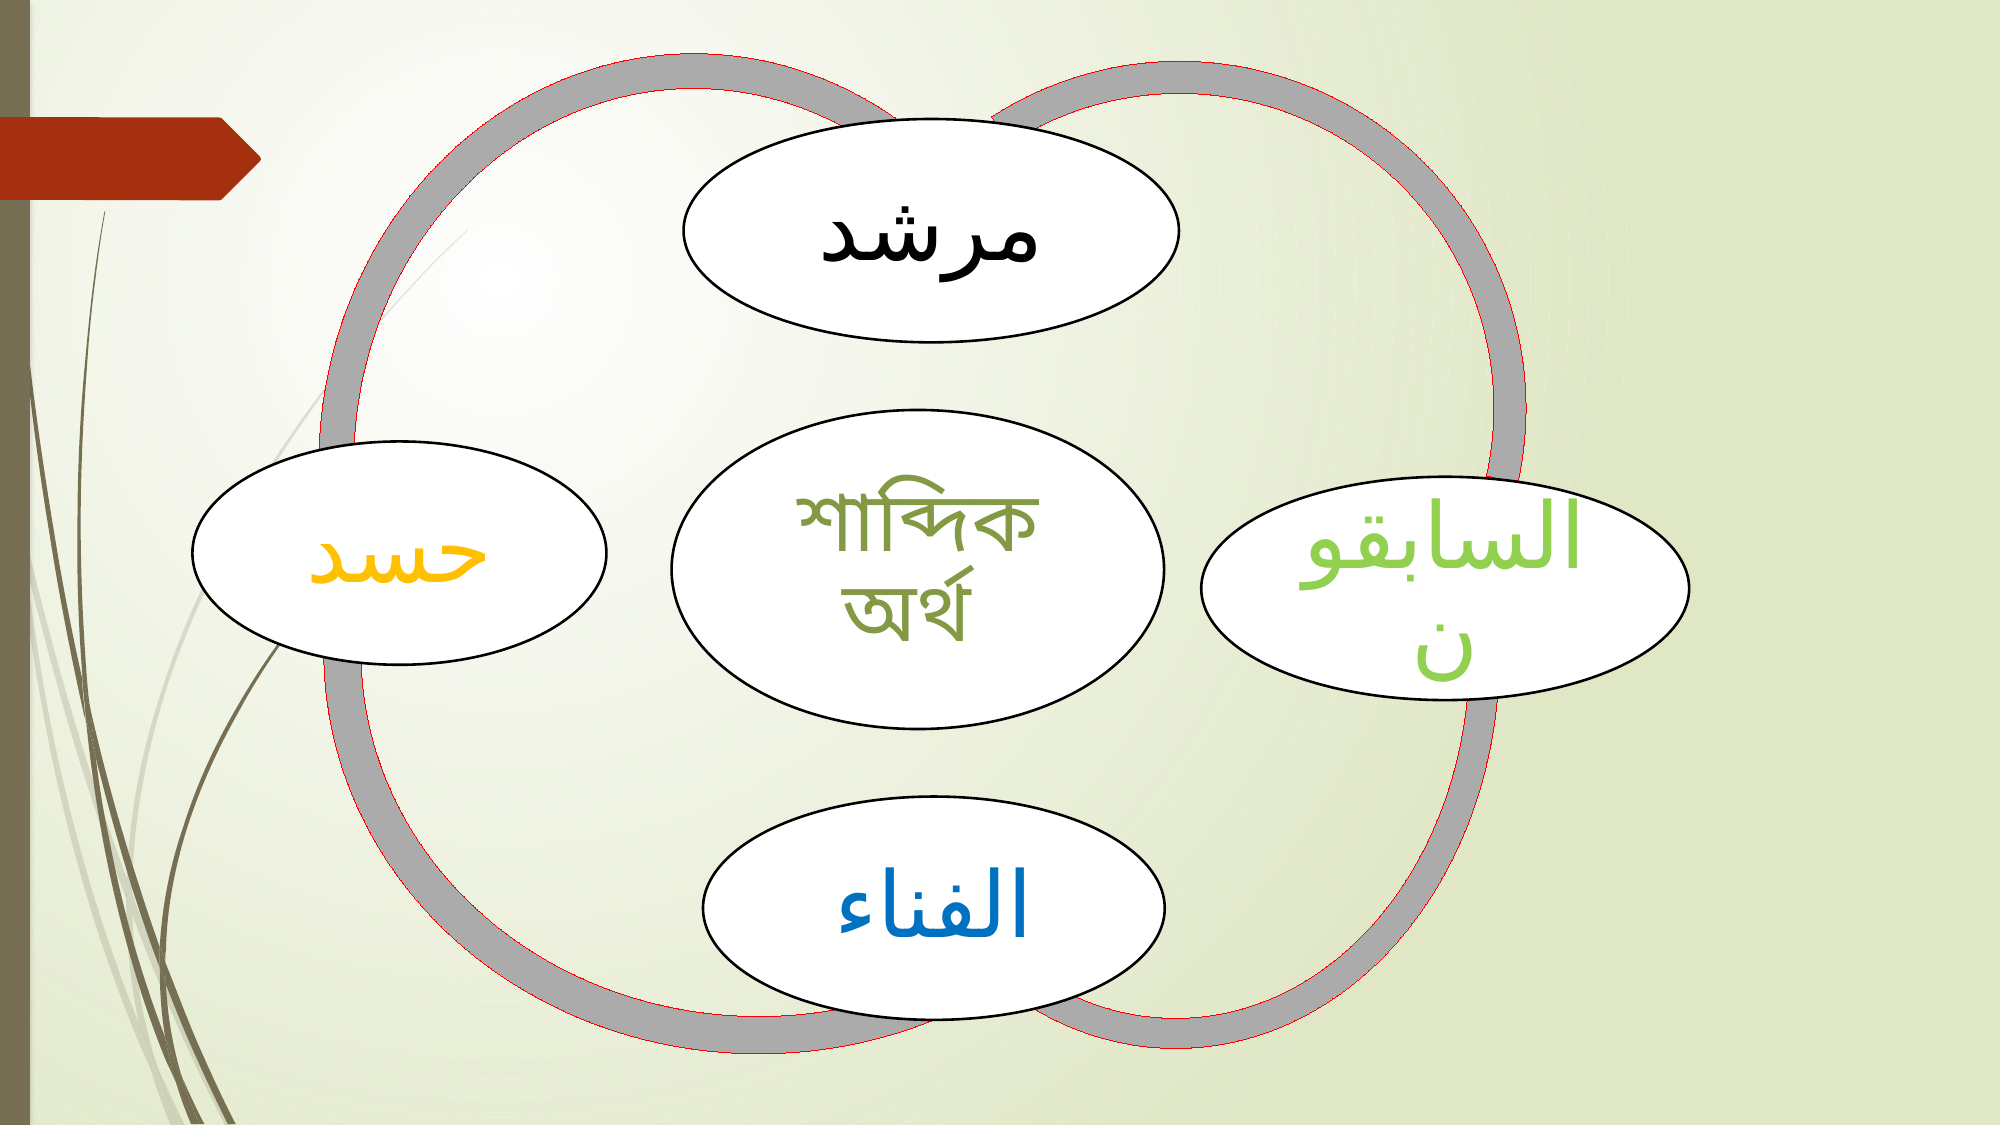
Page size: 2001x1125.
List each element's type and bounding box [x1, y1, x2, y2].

list [97, 118, 1776, 1021]
